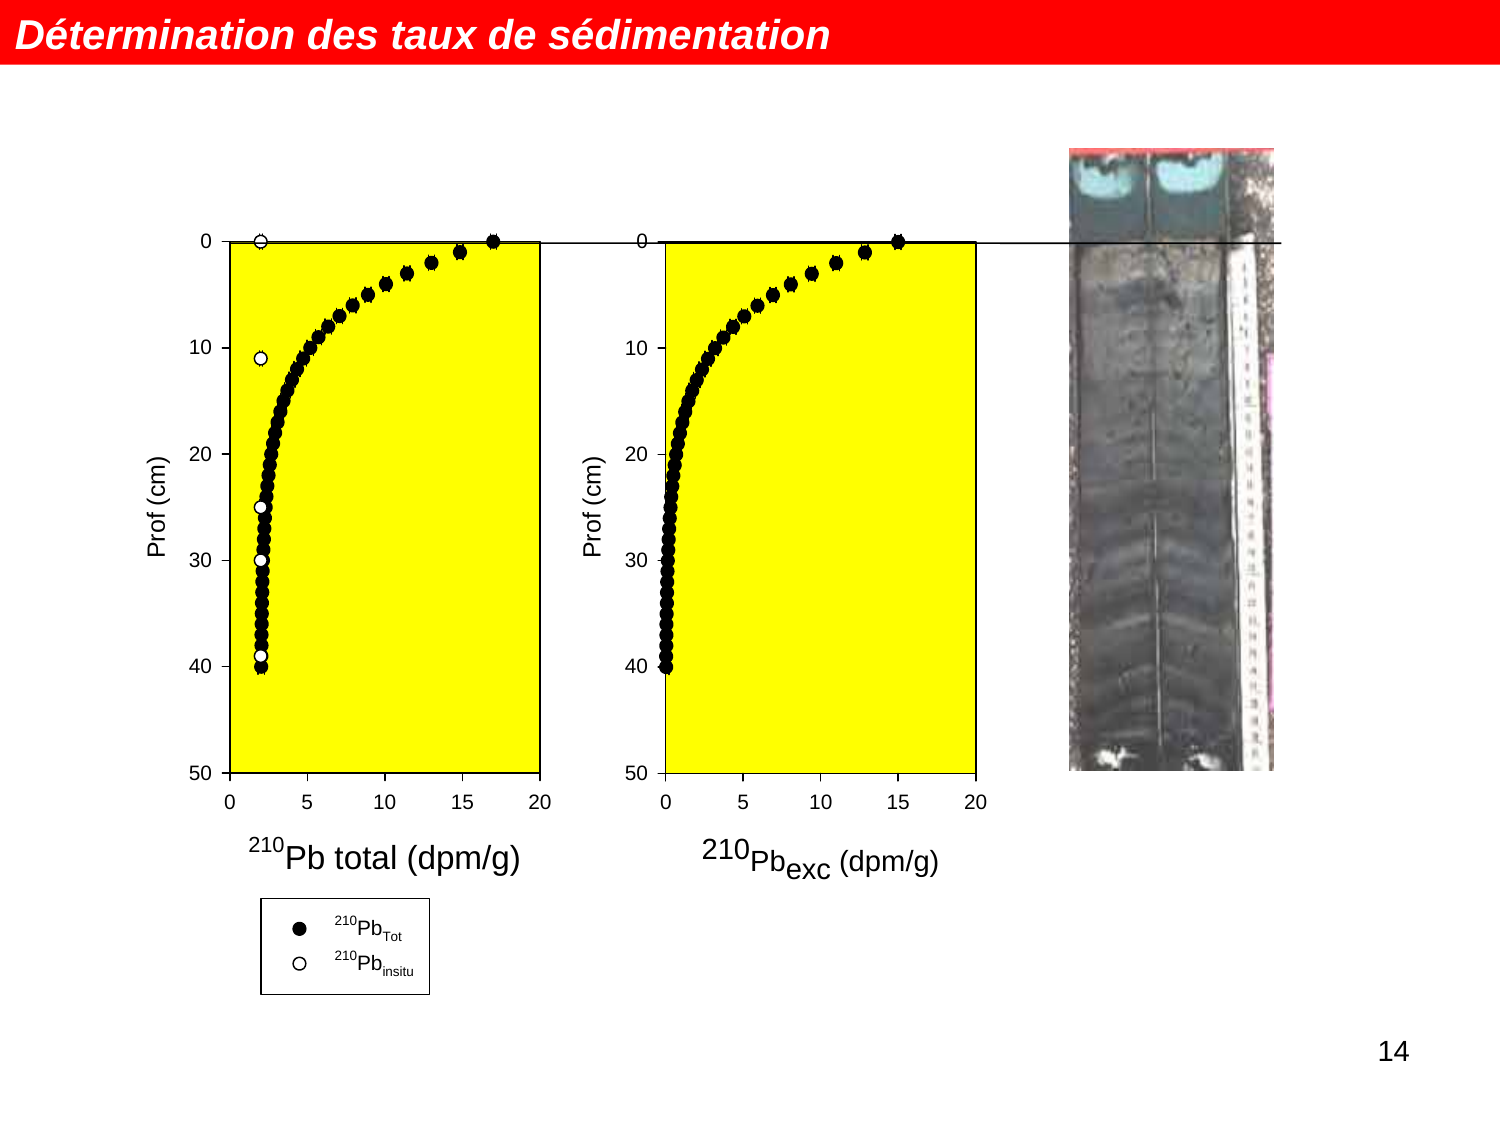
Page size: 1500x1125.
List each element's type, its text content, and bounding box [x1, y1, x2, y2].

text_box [135, 160, 1045, 1003]
picture [1068, 148, 1274, 772]
slide_number 14 [1074, 1024, 1425, 1103]
text_box Détermination des taux de sédimentation [0, 0, 1500, 65]
